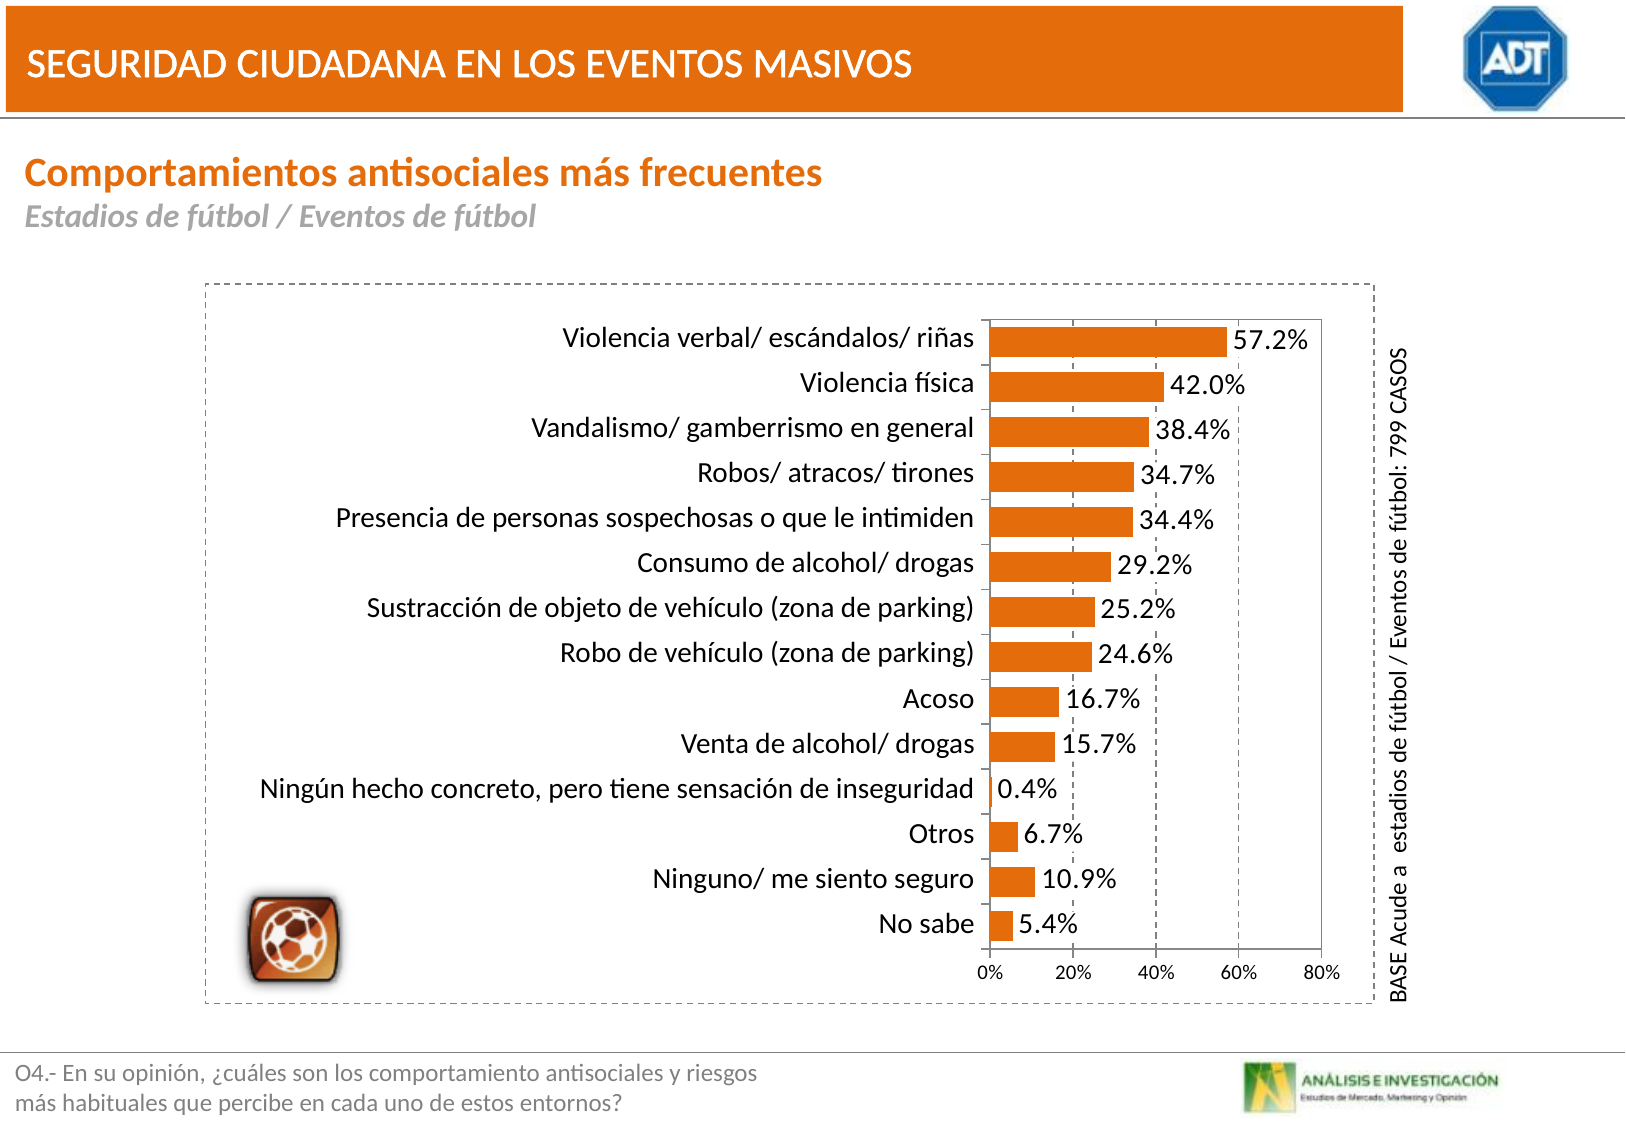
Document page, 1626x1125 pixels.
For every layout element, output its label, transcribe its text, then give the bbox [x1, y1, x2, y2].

table_cell Ninguno/ me siento seguro [252, 859, 968, 904]
picture [1462, 5, 1569, 113]
text_box [5, 5, 1403, 113]
table_cell Otros [252, 813, 968, 859]
table_cell Consumo de alcohol/ drogas [252, 543, 968, 588]
table_cell Robos/ atracos/ tirones [252, 453, 968, 498]
table_cell Acoso [252, 678, 968, 723]
text_box [205, 284, 1374, 1004]
text_box O4.- En su opinión, ¿cuáles son los comportamiento antisociales y riesgos más habituales que percibe en cada uno de estos entornos? [0, 1049, 1238, 1124]
text_box Comportamientos antisociales más frecuentes Estadios de fútbol / Eventos de fútbol [9, 137, 1428, 242]
table_cell No sabe [357, 904, 968, 949]
text_box SEGURIDAD CIUDADANA EN LOS EVENTOS MASIVOS [11, 27, 929, 93]
table_cell Sustracción de objeto de vehículo (zona de parking) [252, 588, 968, 633]
picture [1240, 1058, 1507, 1118]
table_header Violencia verbal/ escándalos/ riñas [252, 317, 968, 362]
chart [973, 290, 1403, 999]
table_cell Ningún hecho concreto, pero tiene sensación de inseguridad [252, 768, 968, 813]
picture [240, 888, 348, 990]
table_cell Robo de vehículo (zona de parking) [252, 633, 968, 678]
table_cell Violencia física [252, 362, 968, 407]
table_cell Venta de alcohol/ drogas [252, 723, 968, 768]
table_cell Presencia de personas sospechosas o que le intimiden [252, 498, 968, 543]
text_box BASE Acude a estadios de fútbol / Eventos de fútbol: 799 CASOS [1374, 284, 1419, 1010]
table_cell Vandalismo/ gamberrismo en general [252, 407, 968, 453]
